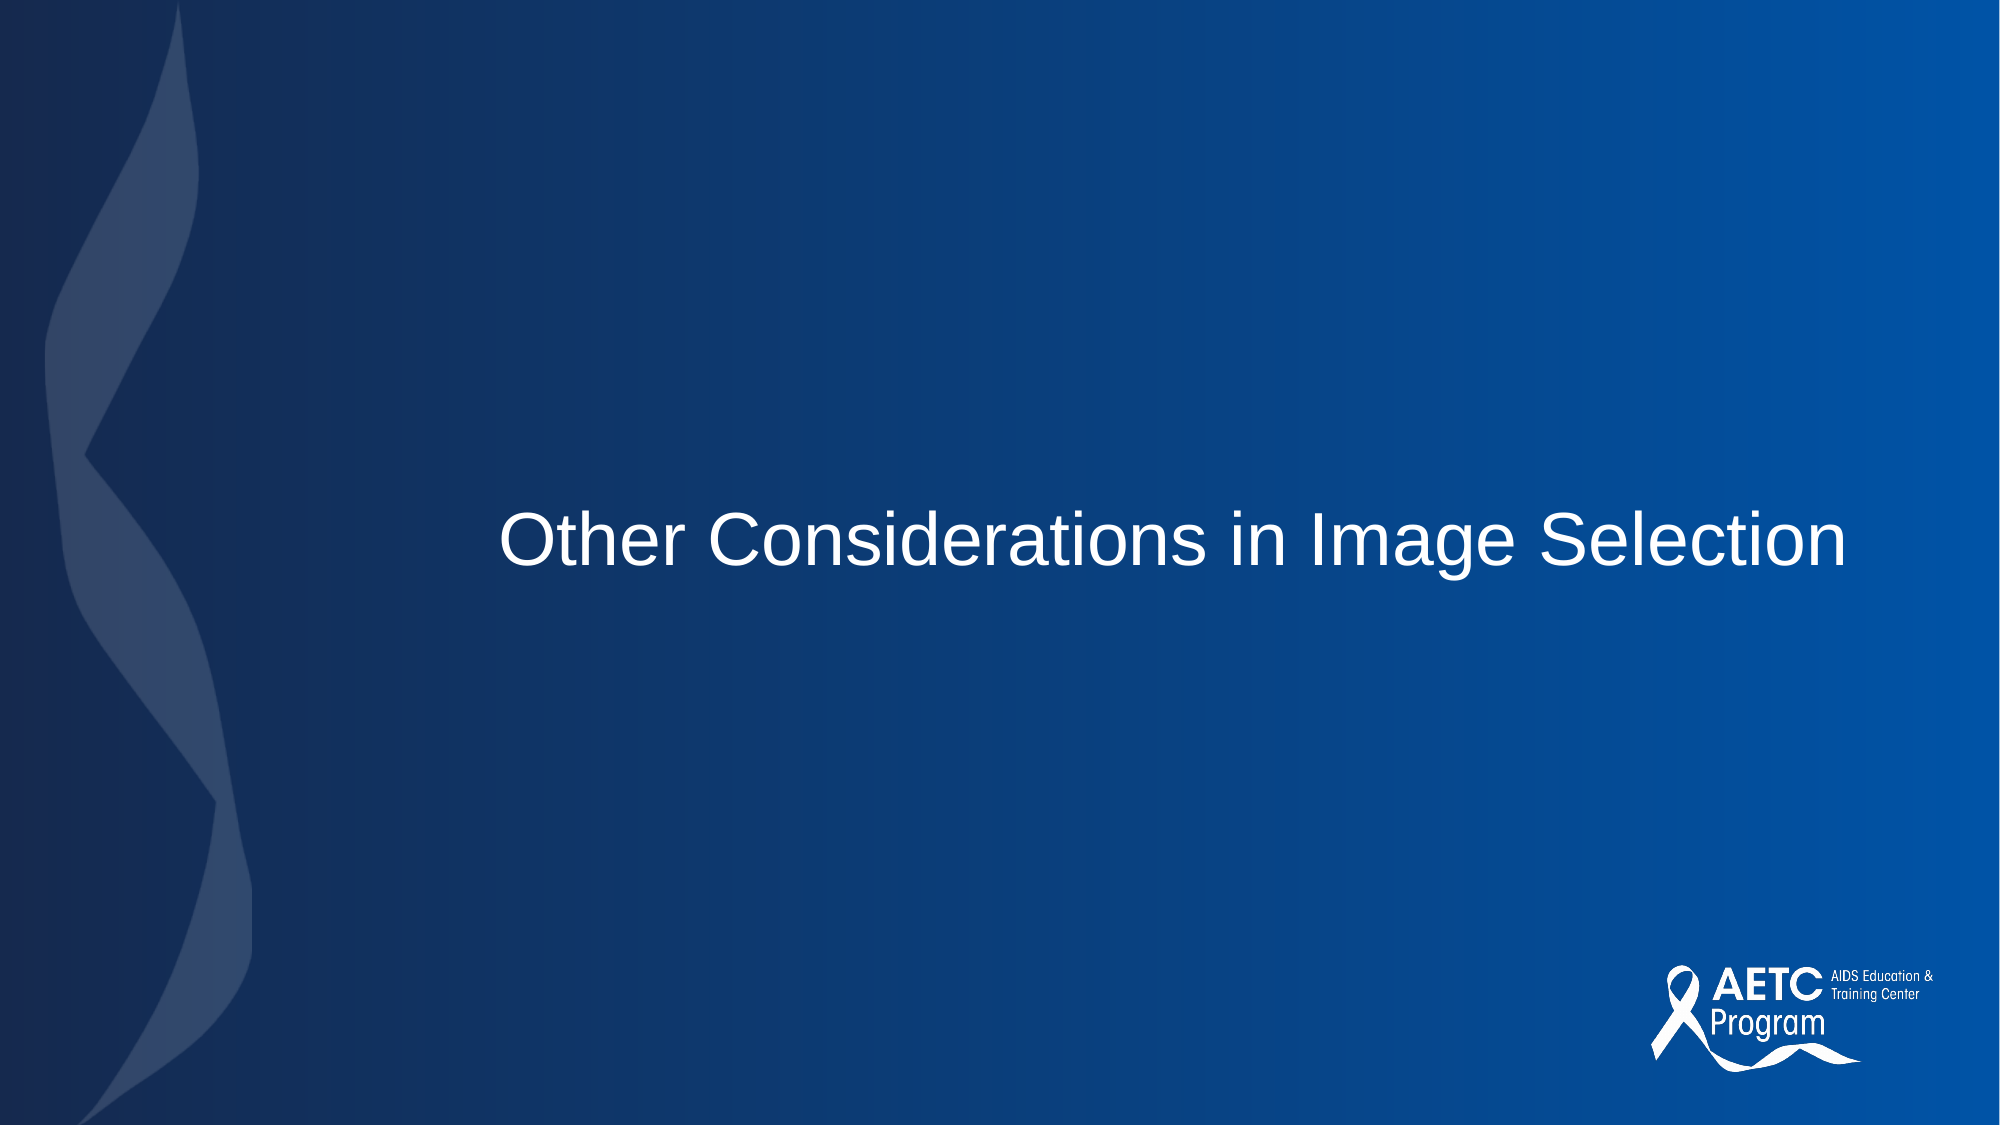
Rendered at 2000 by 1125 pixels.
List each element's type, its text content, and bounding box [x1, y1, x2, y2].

picture [1651, 964, 1933, 1072]
title Other Considerations in Image Selection [483, 441, 1884, 629]
